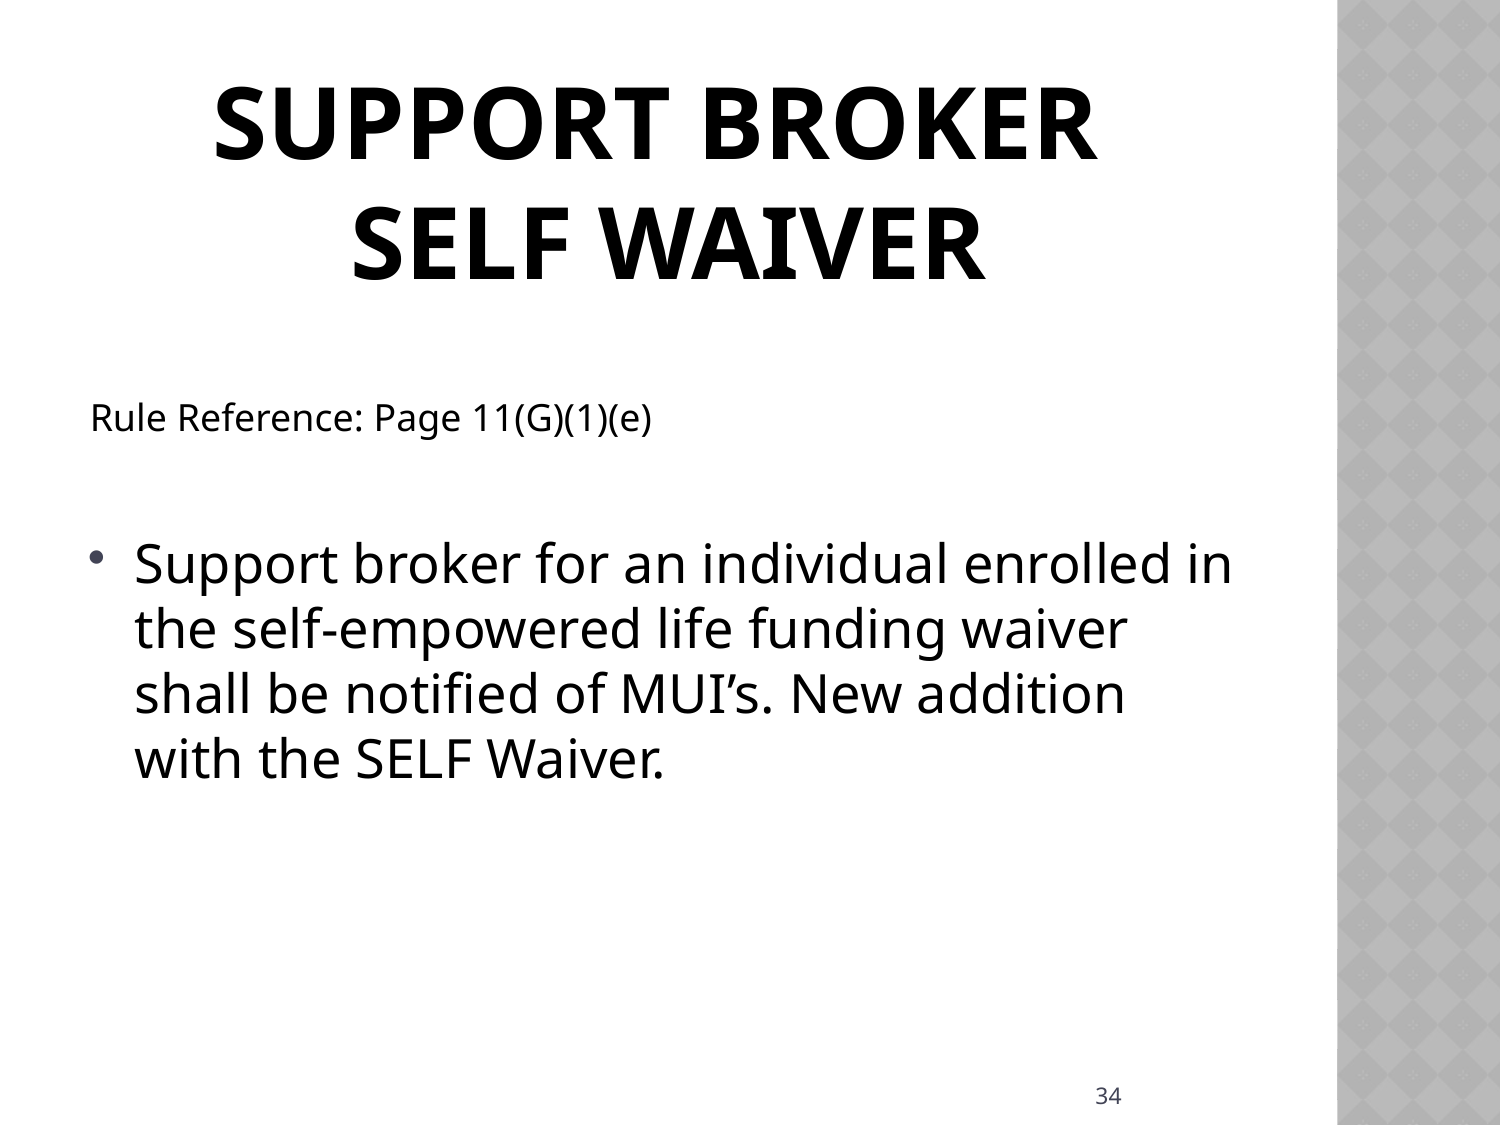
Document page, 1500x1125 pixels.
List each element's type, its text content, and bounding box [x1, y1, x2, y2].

slide_number 34 [1025, 1075, 1122, 1113]
title Support Broker SELF Waiver [75, 112, 1263, 300]
list Rule Reference: Page 11(G)(1)(e) Support broker for an individual enrolled in the self-empowered life funding waiver shall be notified of MUI’s. New addition with the SELF Waiver. [75, 329, 1263, 1013]
